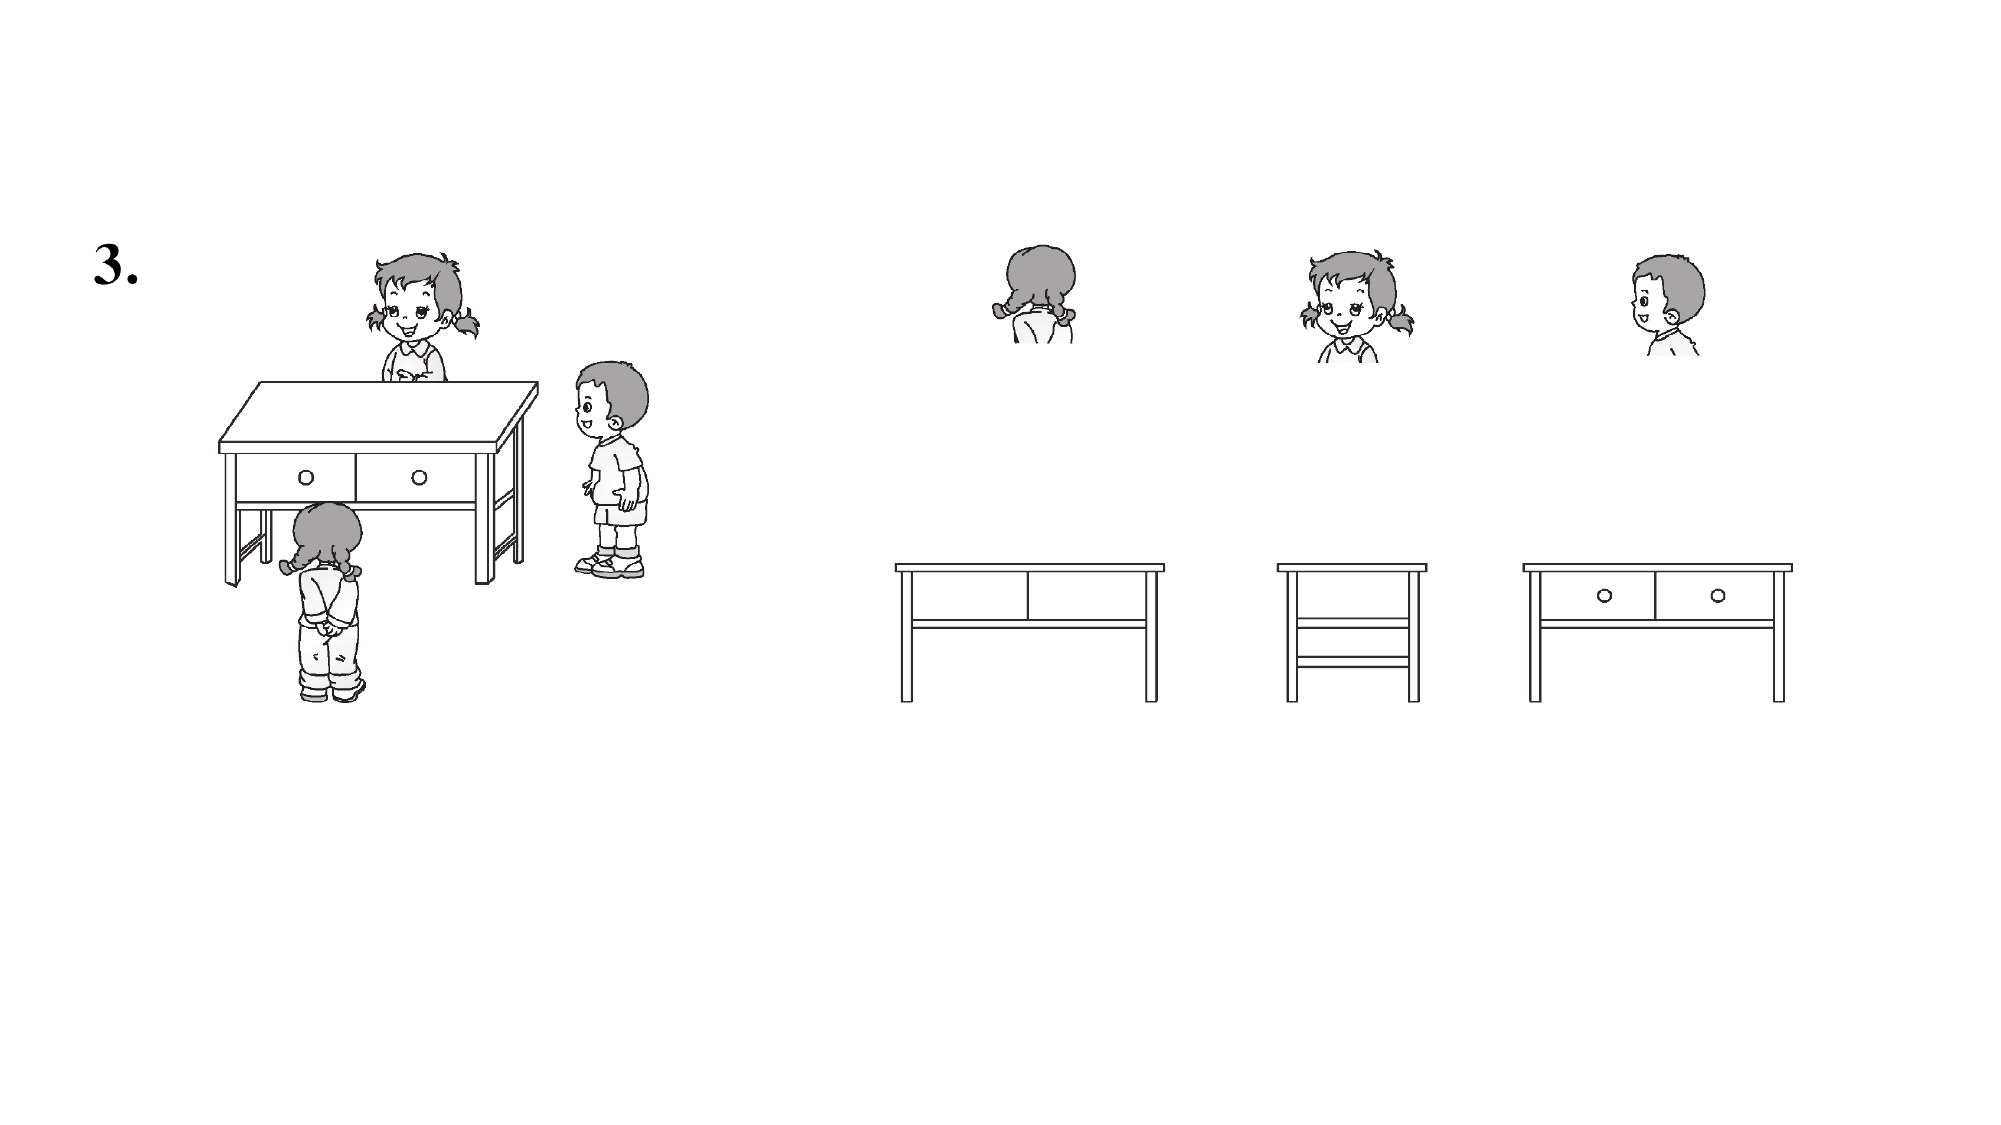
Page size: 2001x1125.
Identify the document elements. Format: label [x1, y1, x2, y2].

picture [90, 172, 1981, 751]
